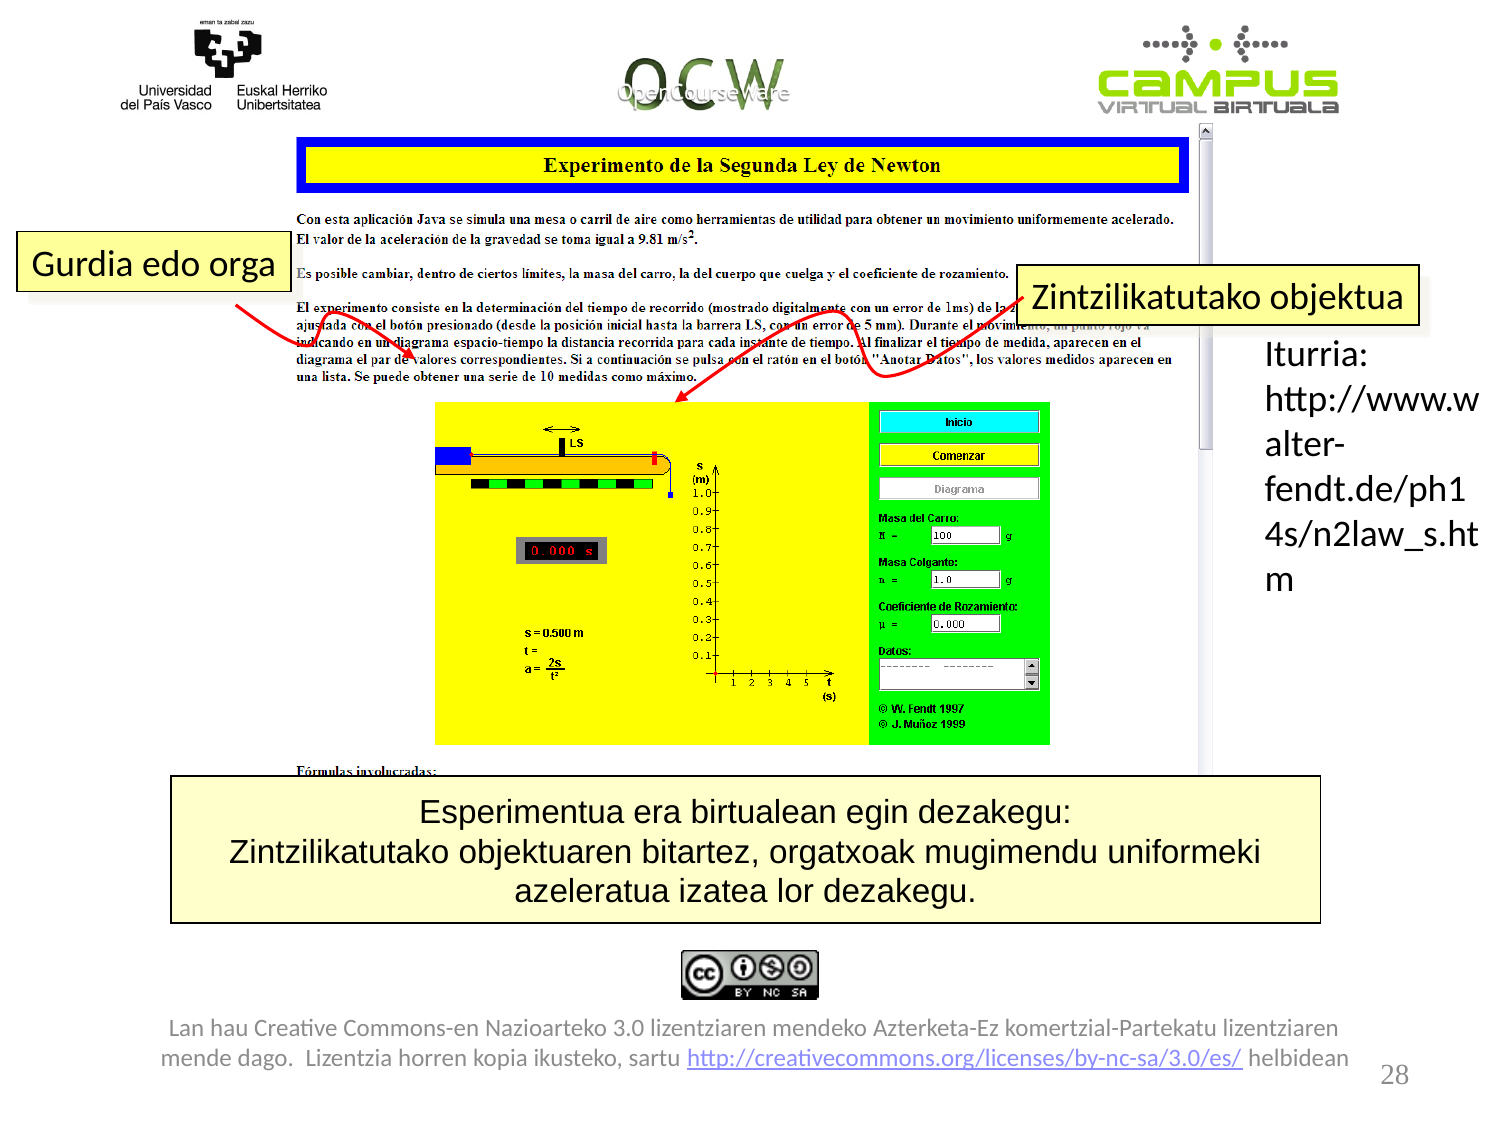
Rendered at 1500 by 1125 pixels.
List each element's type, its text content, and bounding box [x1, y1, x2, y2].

slide_number 28 [1074, 1042, 1425, 1103]
footer Lan hau Creative Commons-en Nazioarteko 3.0 lizentziaren mendeko Azterketa-Ez komertzial-Partekatu lizentziaren mende dago. Lizentzia horren kopia ikusteko, sartu http://creativecommons.org/licenses/by-nc-sa/3.0/es/ helbidean [117, 1011, 1393, 1072]
picture [112, 11, 338, 117]
text_box Iturria: http://www.walter-fendt.de/ph14s/n2law_s.htm [1249, 321, 1500, 652]
text_box Gurdia edo orga [16, 231, 282, 292]
text_box Esperimentua era birtualean egin dezakegu: Zintzilikatutako objektuaren bitartez, orgatxoak mugimendu uniformeki azeleratua izatea lor dezakegu. [171, 776, 1321, 924]
text_box [235, 304, 282, 337]
picture [680, 950, 819, 1000]
picture [287, 28, 1213, 817]
picture [1095, 23, 1340, 115]
text_box Zintzilikatutako objektua [1216, 265, 1419, 325]
